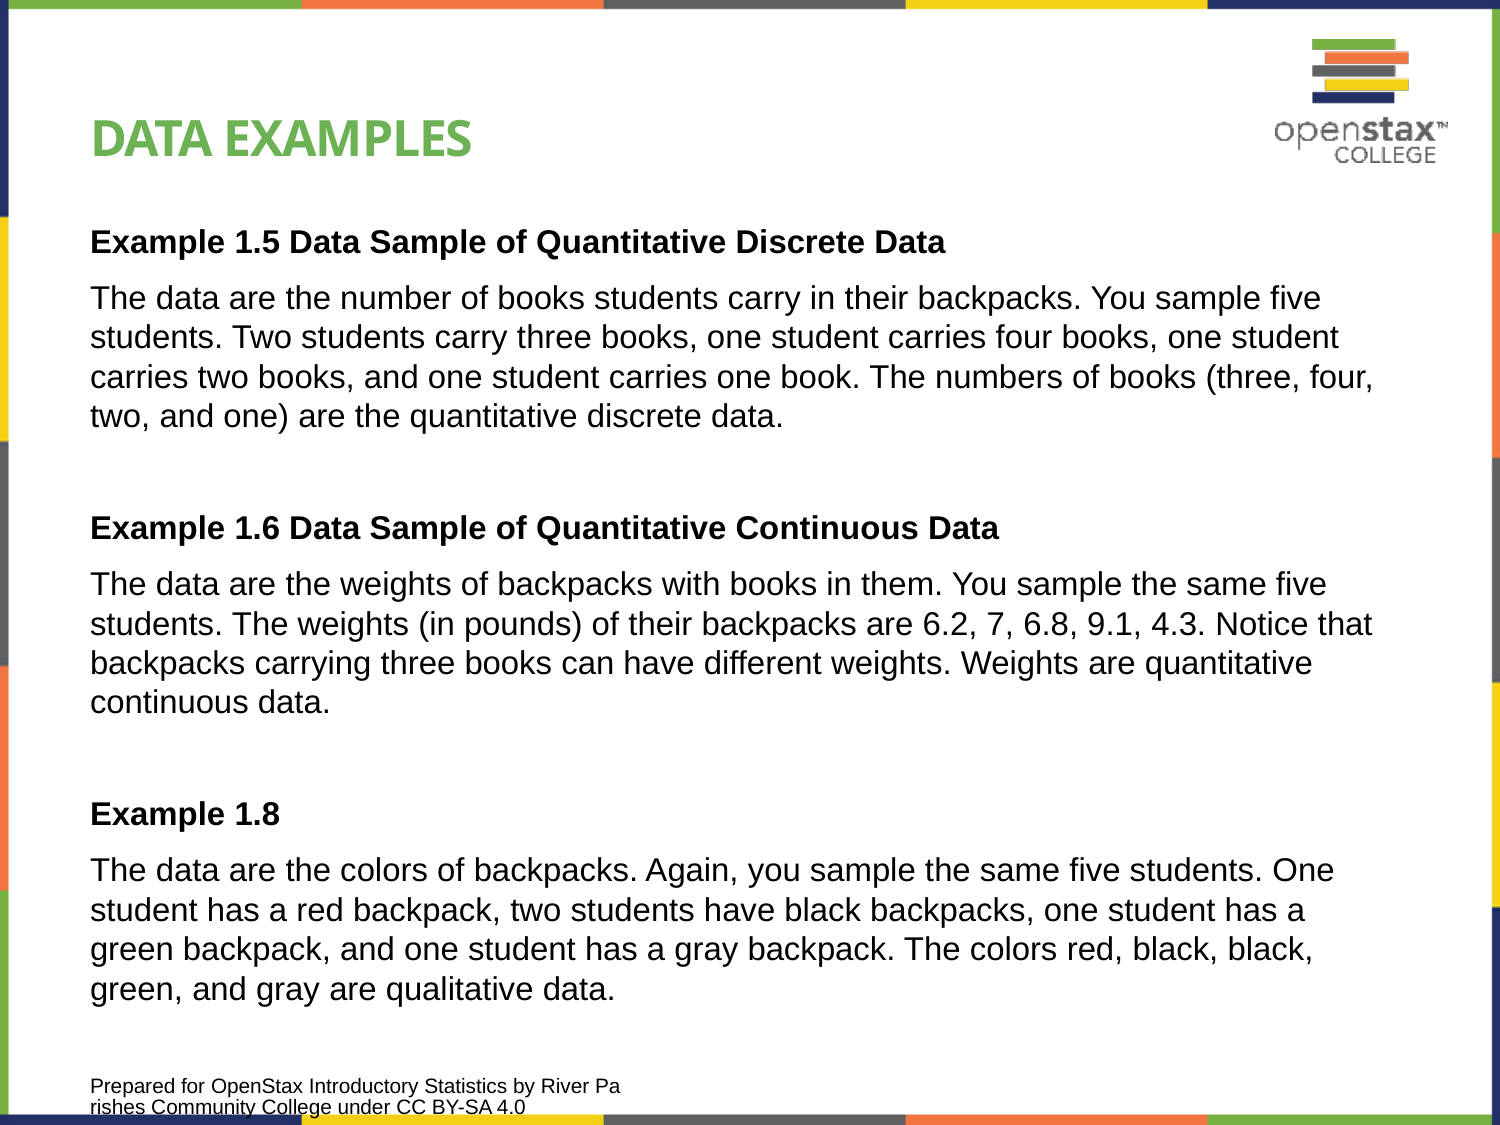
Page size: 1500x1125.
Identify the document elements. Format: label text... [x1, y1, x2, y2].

footer Prepared for OpenStax Introductory Statistics by River Parishes Community College under CC BY-SA 4.0 [75, 1065, 638, 1112]
list Example 1.5 Data Sample of Quantitative Discrete Data The data are the number of books students carry in their backpacks. You sample five students. Two students carry three books, one student carries four books, one student carries two books, and one student carries one book. The numbers of books (three, four, two, and one) are the quantitative discrete data. Example 1.6 Data Sample of Quantitative Continuous Data The data are the weights of backpacks with books in them. You sample the same five students. The weights (in pounds) of their backpacks are 6.2, 7, 6.8, 9.1, 4.3. Notice that backpacks carrying three books can have different weights. Weights are quantitative continuous data. Example 1.8 The data are the colors of backpacks. Again, you sample the same five students. One student has a red backpack, two students have black backpacks, one student has a green backpack, and one student has a gray backpack. The colors red, black, black, green, and gray are qualitative data. [75, 212, 1398, 1023]
title Data Examples [75, 39, 1398, 175]
picture [0, 0, 1500, 1125]
